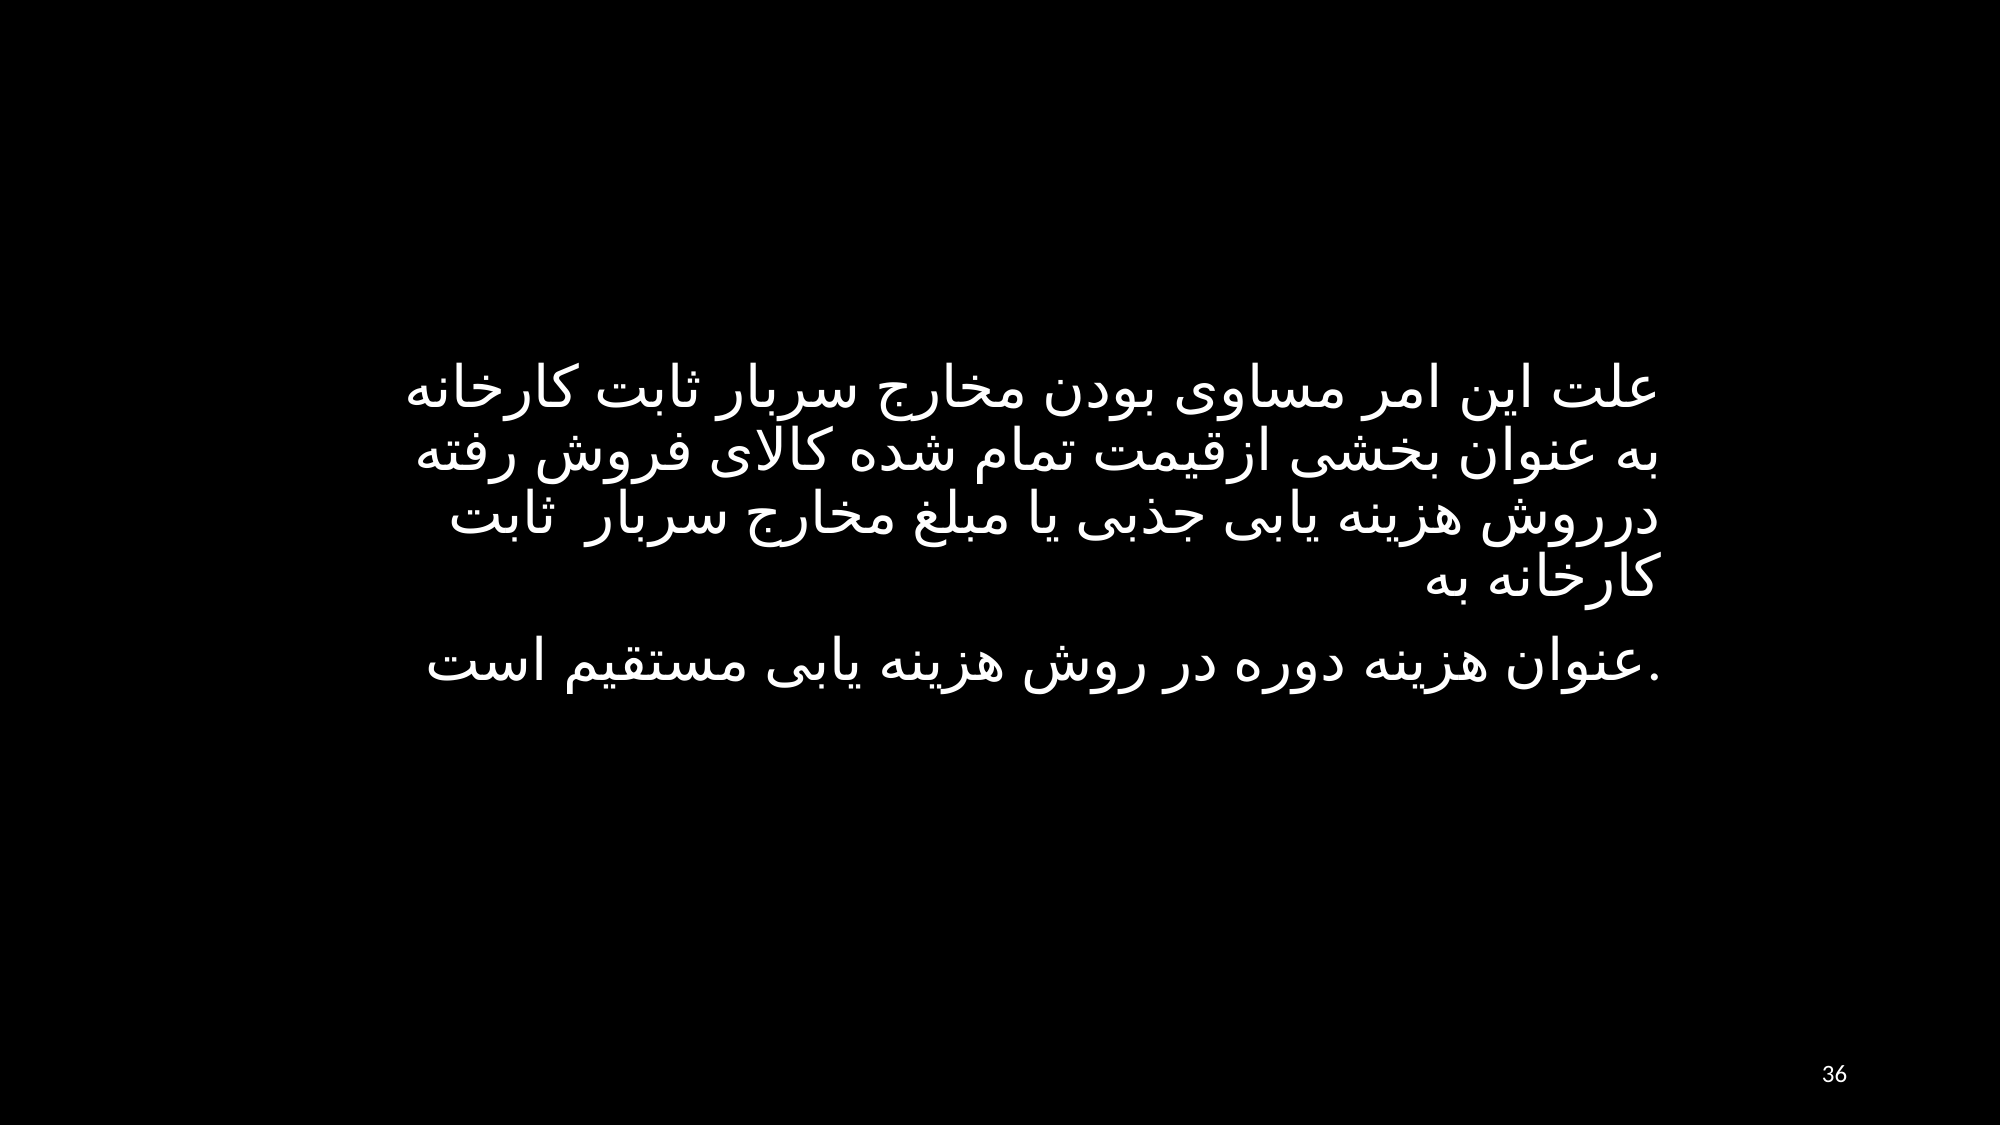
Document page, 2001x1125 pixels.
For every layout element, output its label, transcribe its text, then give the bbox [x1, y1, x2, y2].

list علت این امر مساوی بودن مخارج سربار ثابت کارخانه به عنوان بخشی ازقیمت تمام شده کالای فروش رفته درروش هزینه یابی جذبی یا مبلغ مخارج سربار ثابت کارخانه به عنوان هزینه دوره در روش هزینه یابی مستقیم است. [326, 350, 1677, 1025]
slide_number 36 [1412, 1042, 1863, 1103]
